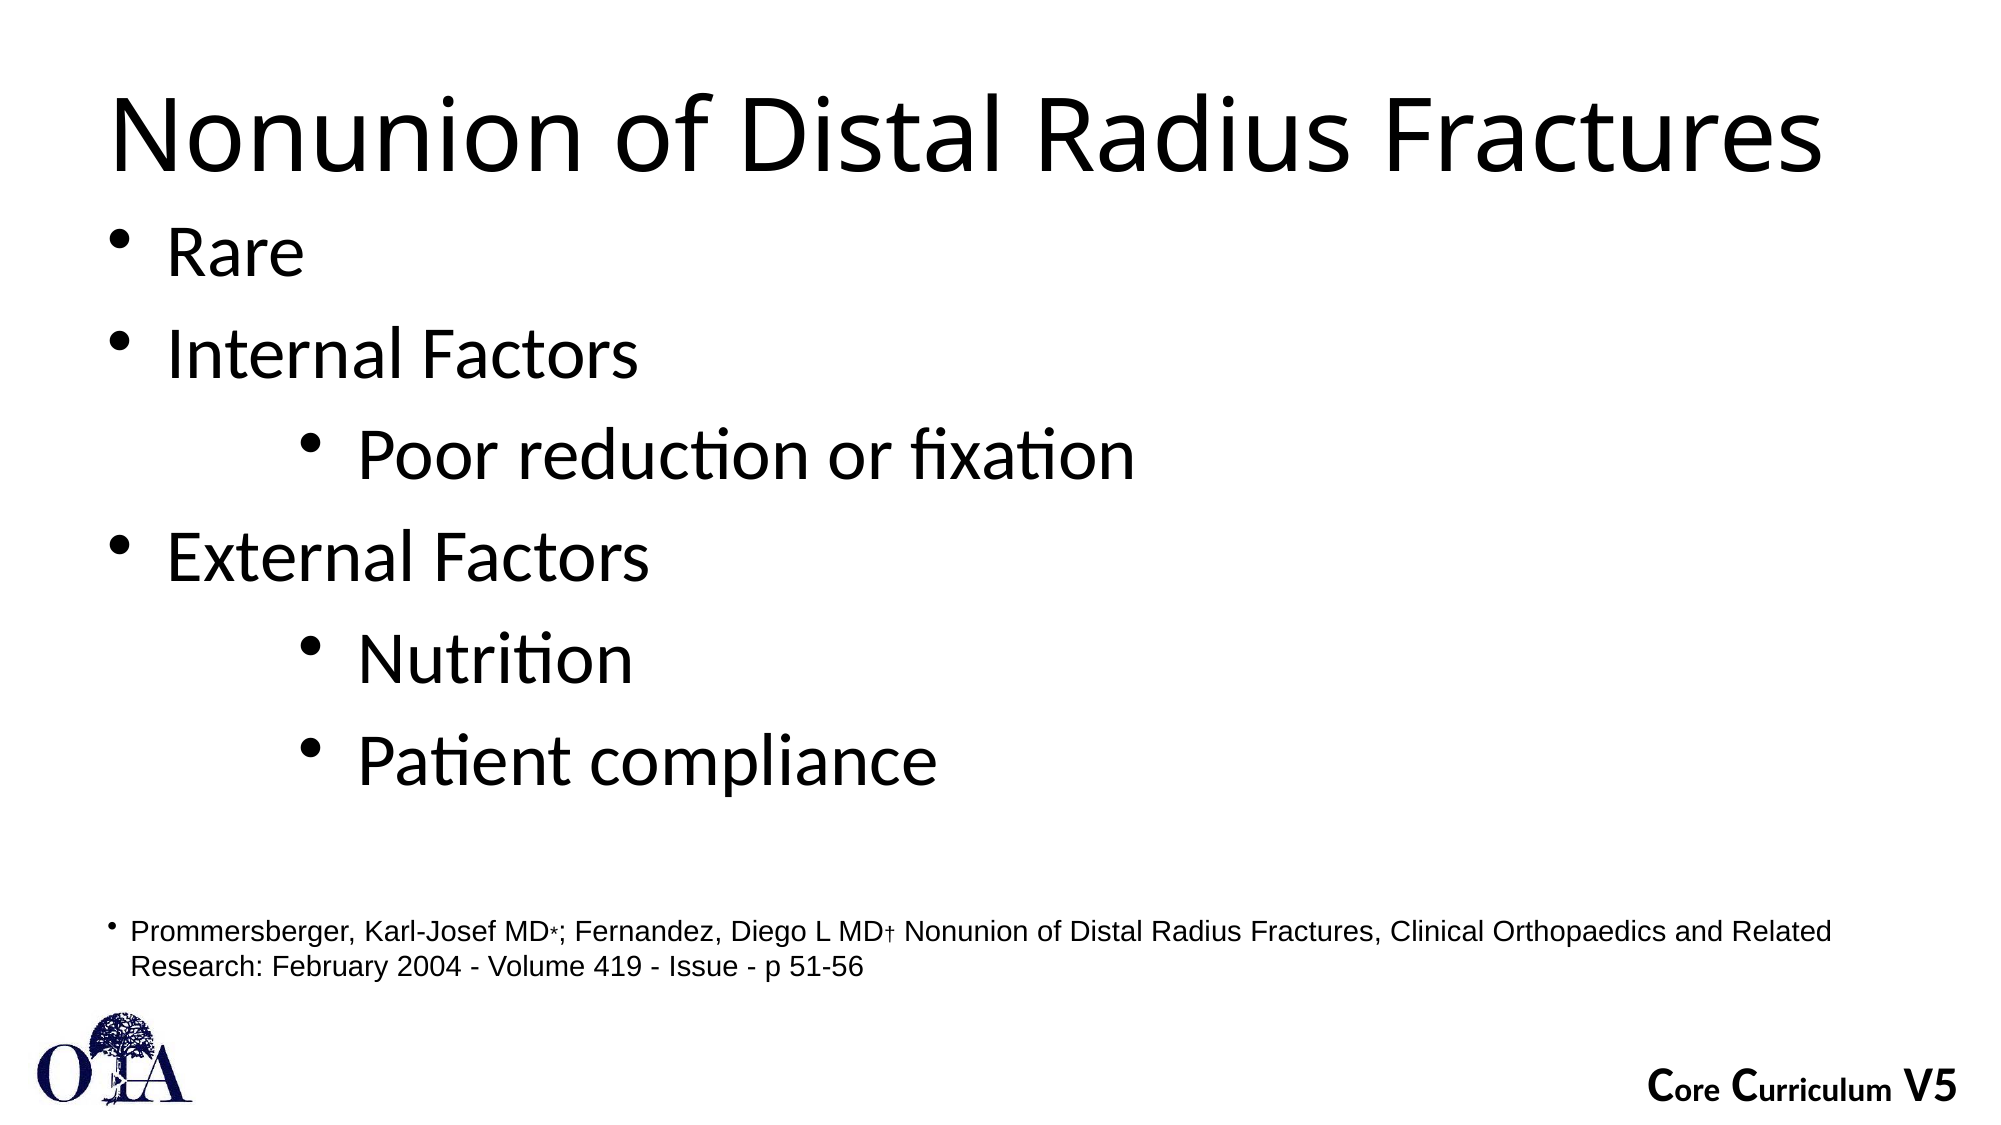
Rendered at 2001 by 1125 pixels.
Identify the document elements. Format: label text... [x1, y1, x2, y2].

picture [28, 1010, 200, 1108]
title Nonunion of Distal Radius Fractures [99, 14, 1901, 203]
list Rare Internal Factors Poor reduction or fixation External Factors Nutrition Patient compliance Prommersberger, Karl-Josef MD*; Fernandez, Diego L MD† Nonunion of Distal Radius Fractures, Clinical Orthopaedics and Related Research: February 2004 - Volume 419 - Issue - p 51-56 [99, 203, 1901, 1068]
